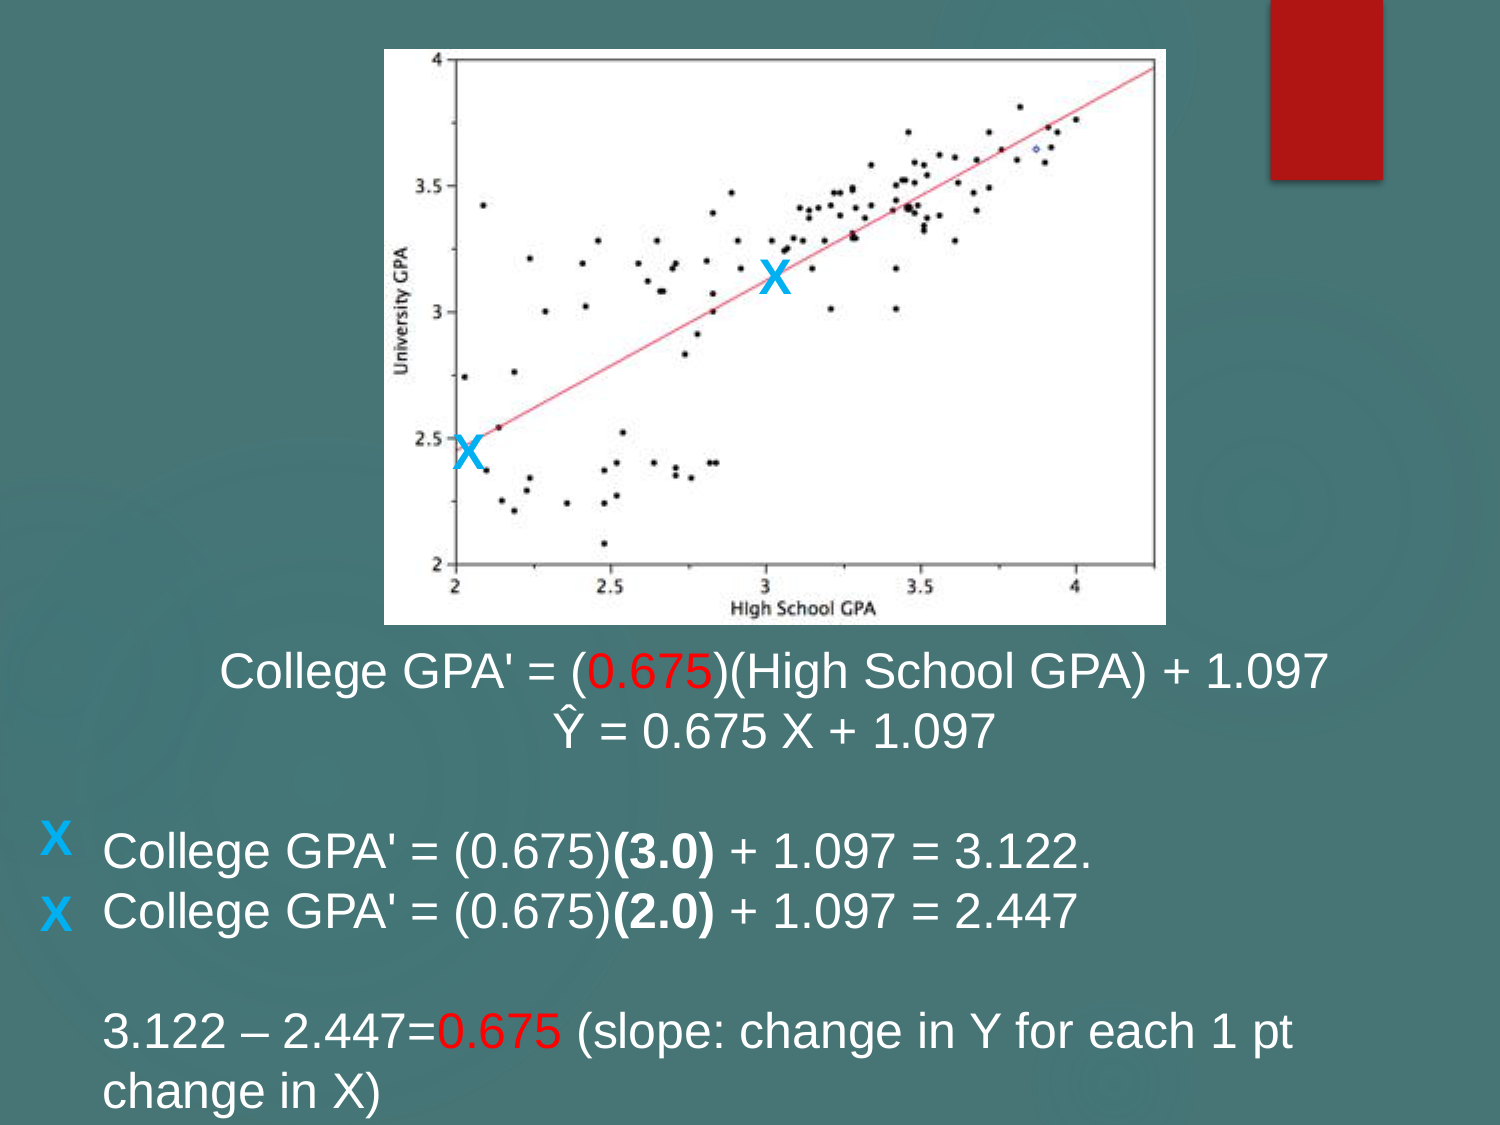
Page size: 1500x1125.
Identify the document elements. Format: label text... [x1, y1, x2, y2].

text_box College GPA' = (0.675)(High School GPA) + 1.097 Ŷ = 0.675 X + 1.097 College GPA' = (0.675)(3.0) + 1.097 = 3.122. College GPA' = (0.675)(2.0) + 1.097 = 2.447 3.122 – 2.447=0.675 (slope: change in Y for each 1 pt change in X) [87, 631, 1463, 1125]
picture [384, 49, 1166, 626]
text_box X [24, 873, 88, 949]
text_box X [24, 797, 88, 873]
